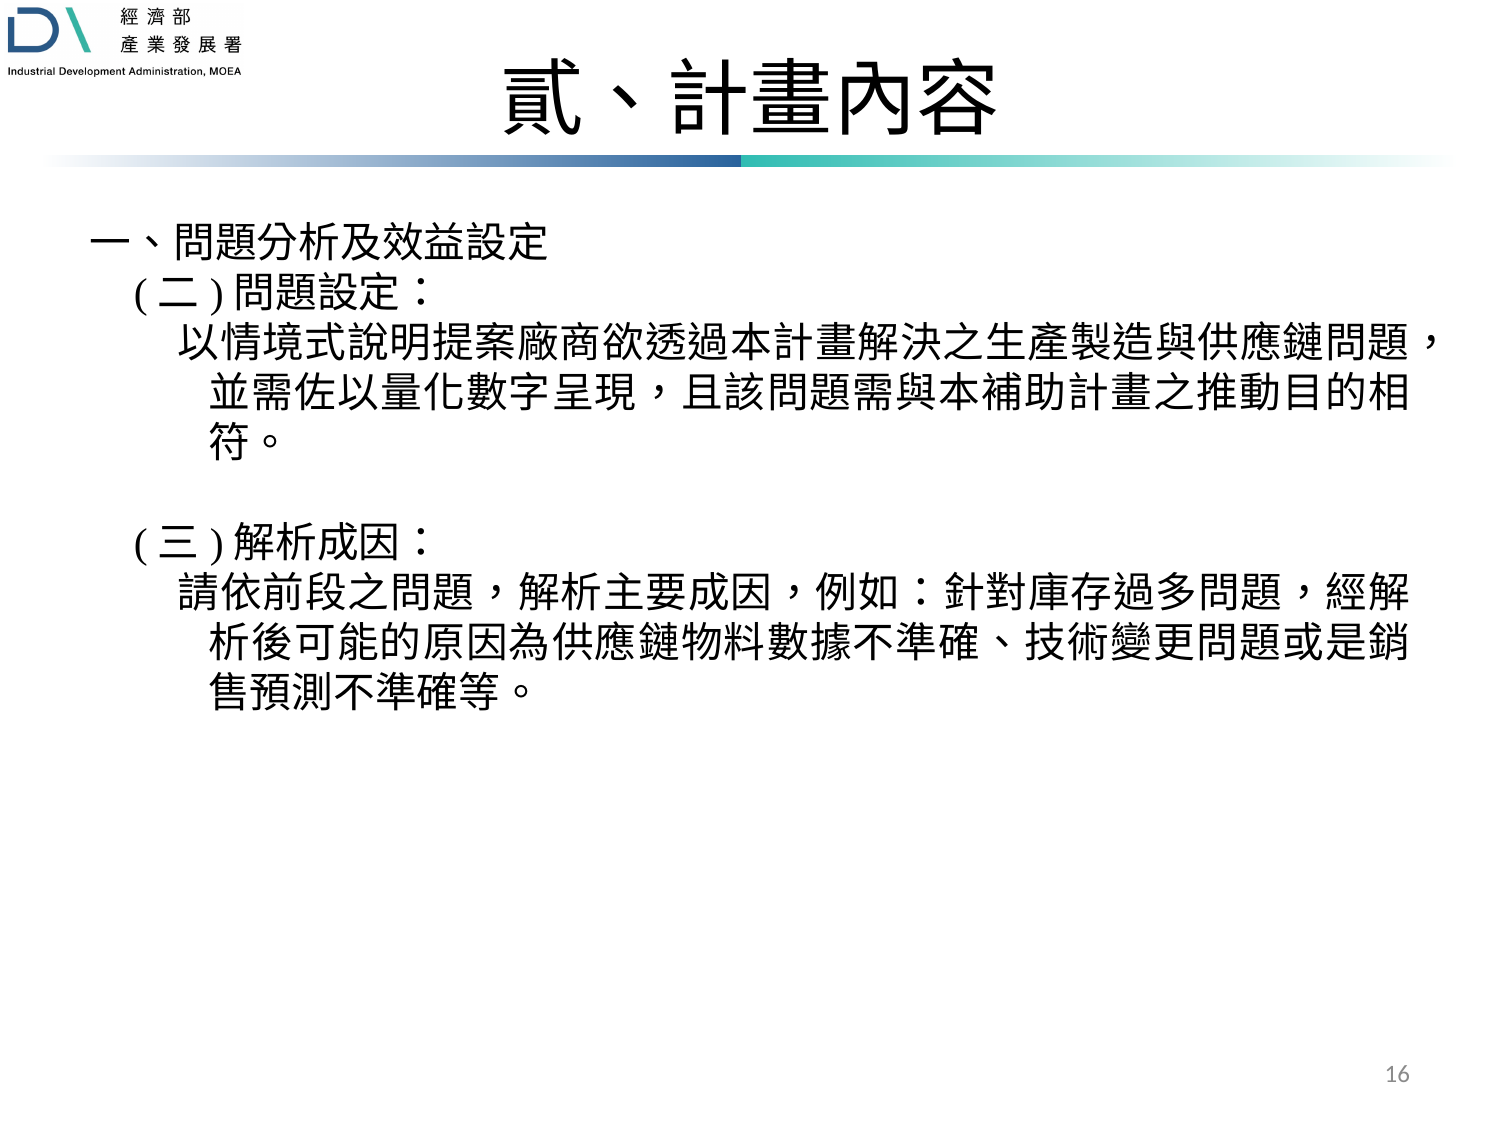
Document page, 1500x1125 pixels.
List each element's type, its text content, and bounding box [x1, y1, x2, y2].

picture [4, 3, 244, 78]
slide_number 16 [1074, 1042, 1425, 1103]
text_box 一、問題分析及效益設定 (二)問題設定： 以情境式說明提案廠商欲透過本計畫解決之生產製造與供應鏈問題，並需佐以量化數字呈現，且該問題需與本補助計畫之推動目的相符。 (三)解析成因： 請依前段之問題，解析主要成因，例如：針對庫存過多問題，經解析後可能的原因為供應鏈物料數據不準確、技術變更問題或是銷售預測不準確等。 [74, 208, 1425, 723]
title 貳、計畫內容 [75, 19, 1425, 171]
